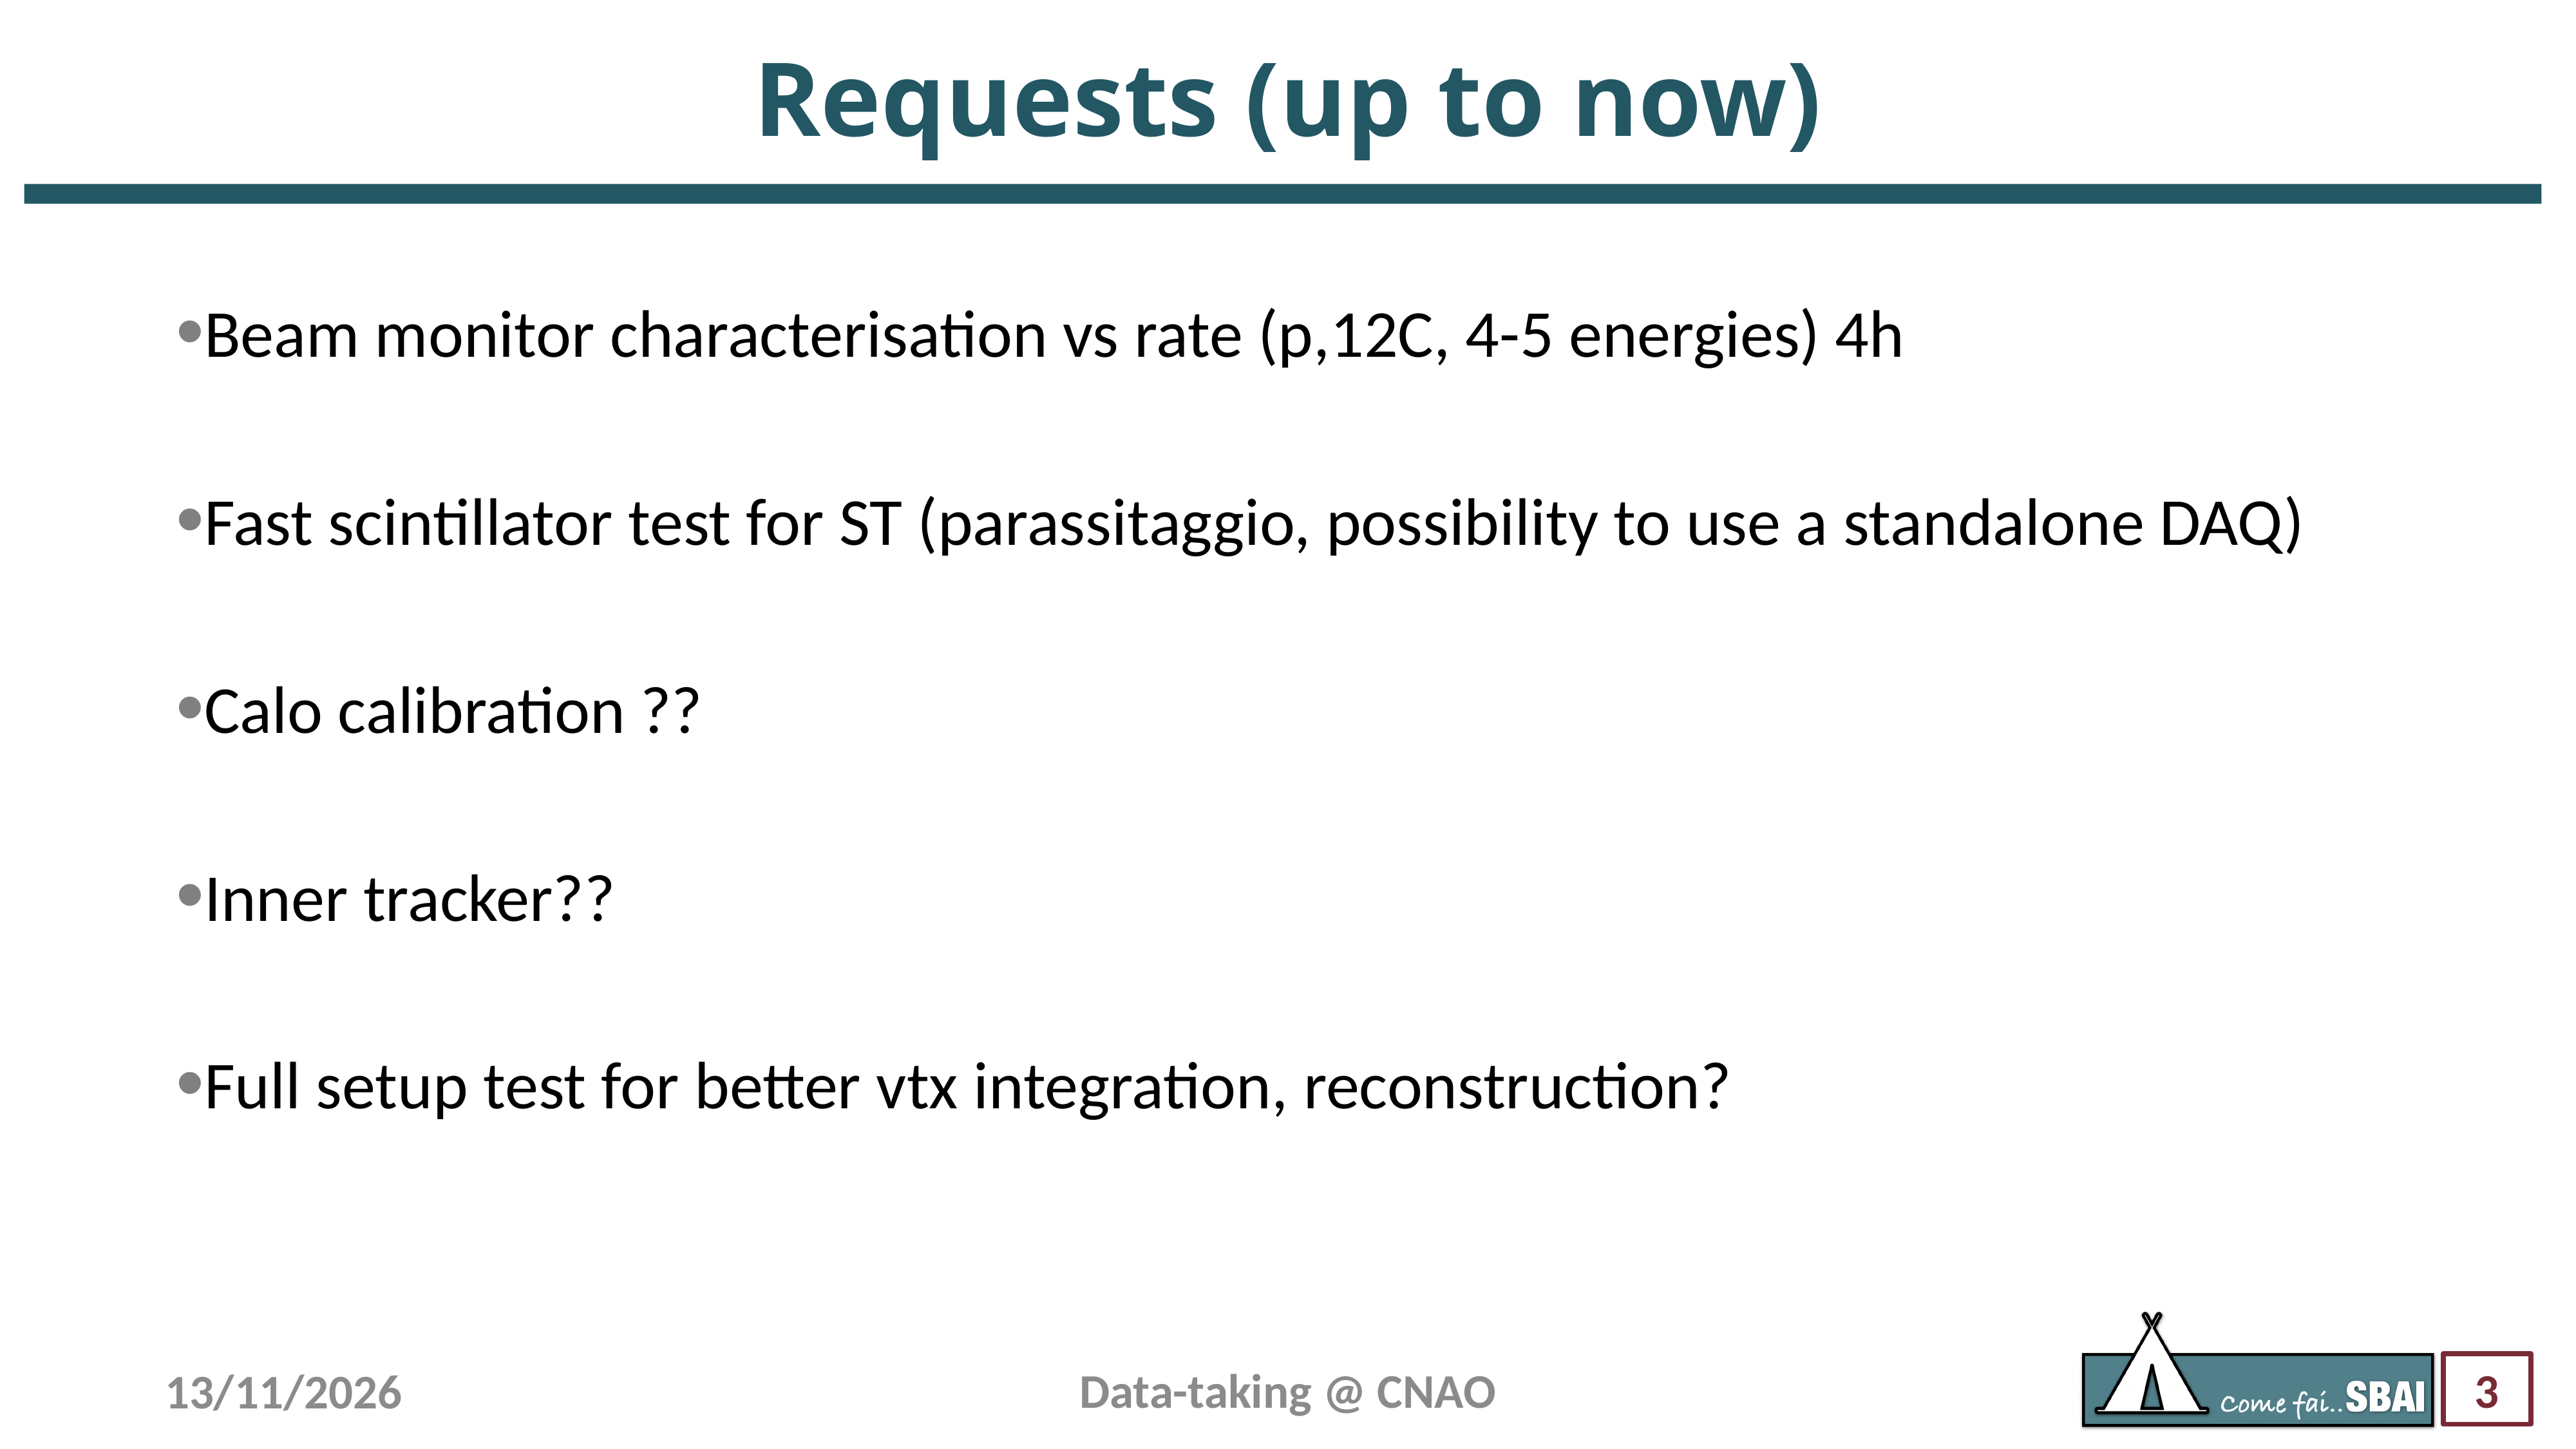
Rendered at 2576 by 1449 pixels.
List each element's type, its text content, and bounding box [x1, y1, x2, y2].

list Beam monitor characterisation vs rate (p,12C, 4-5 energies) 4h Fast scintillator test for ST (parassitaggio, possibility to use a standalone DAQ) Calo calibration ?? Inner tracker?? Full setup test for better vtx integration, reconstruction? [166, 285, 2389, 1205]
footer Data-taking @ CNAO [598, 1354, 1978, 1425]
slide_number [19, 1354, 547, 1425]
picture [2079, 1309, 2438, 1432]
title Requests (up to now) [468, 0, 2108, 207]
